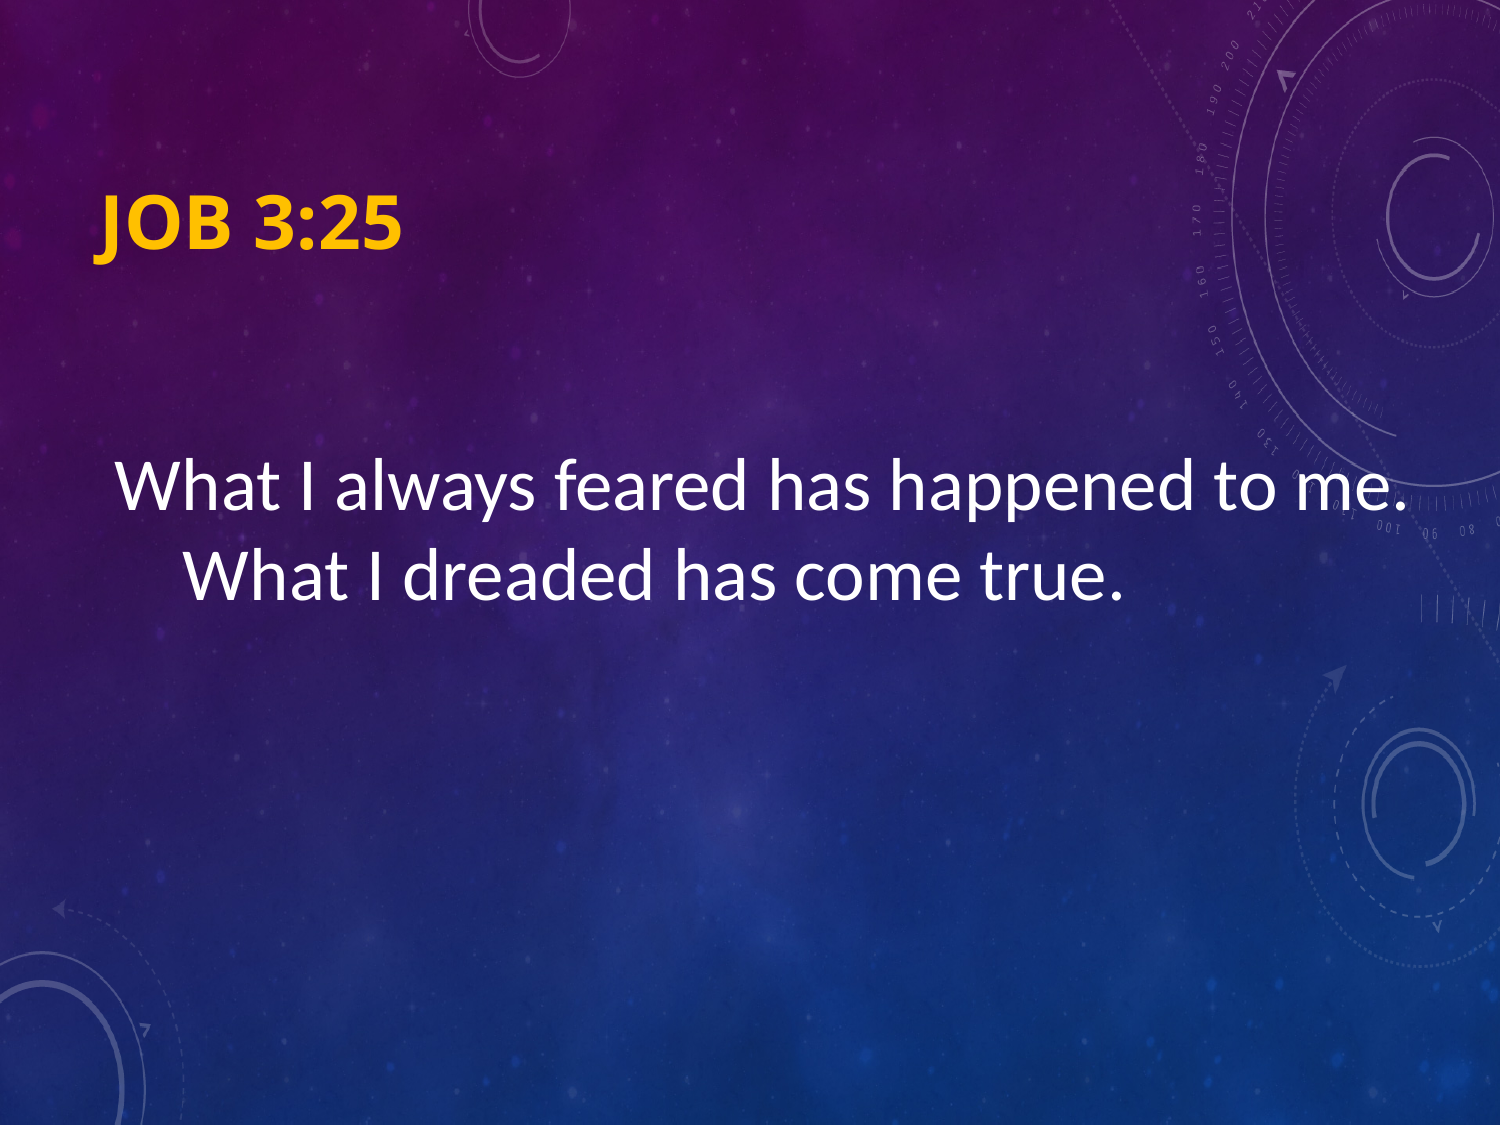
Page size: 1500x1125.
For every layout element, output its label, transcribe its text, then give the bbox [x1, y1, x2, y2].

list What I always feared has happened to me. What I dreaded has come true. [99, 275, 1450, 775]
title Job 3:25 [84, 100, 1331, 339]
picture [0, 0, 1500, 1125]
